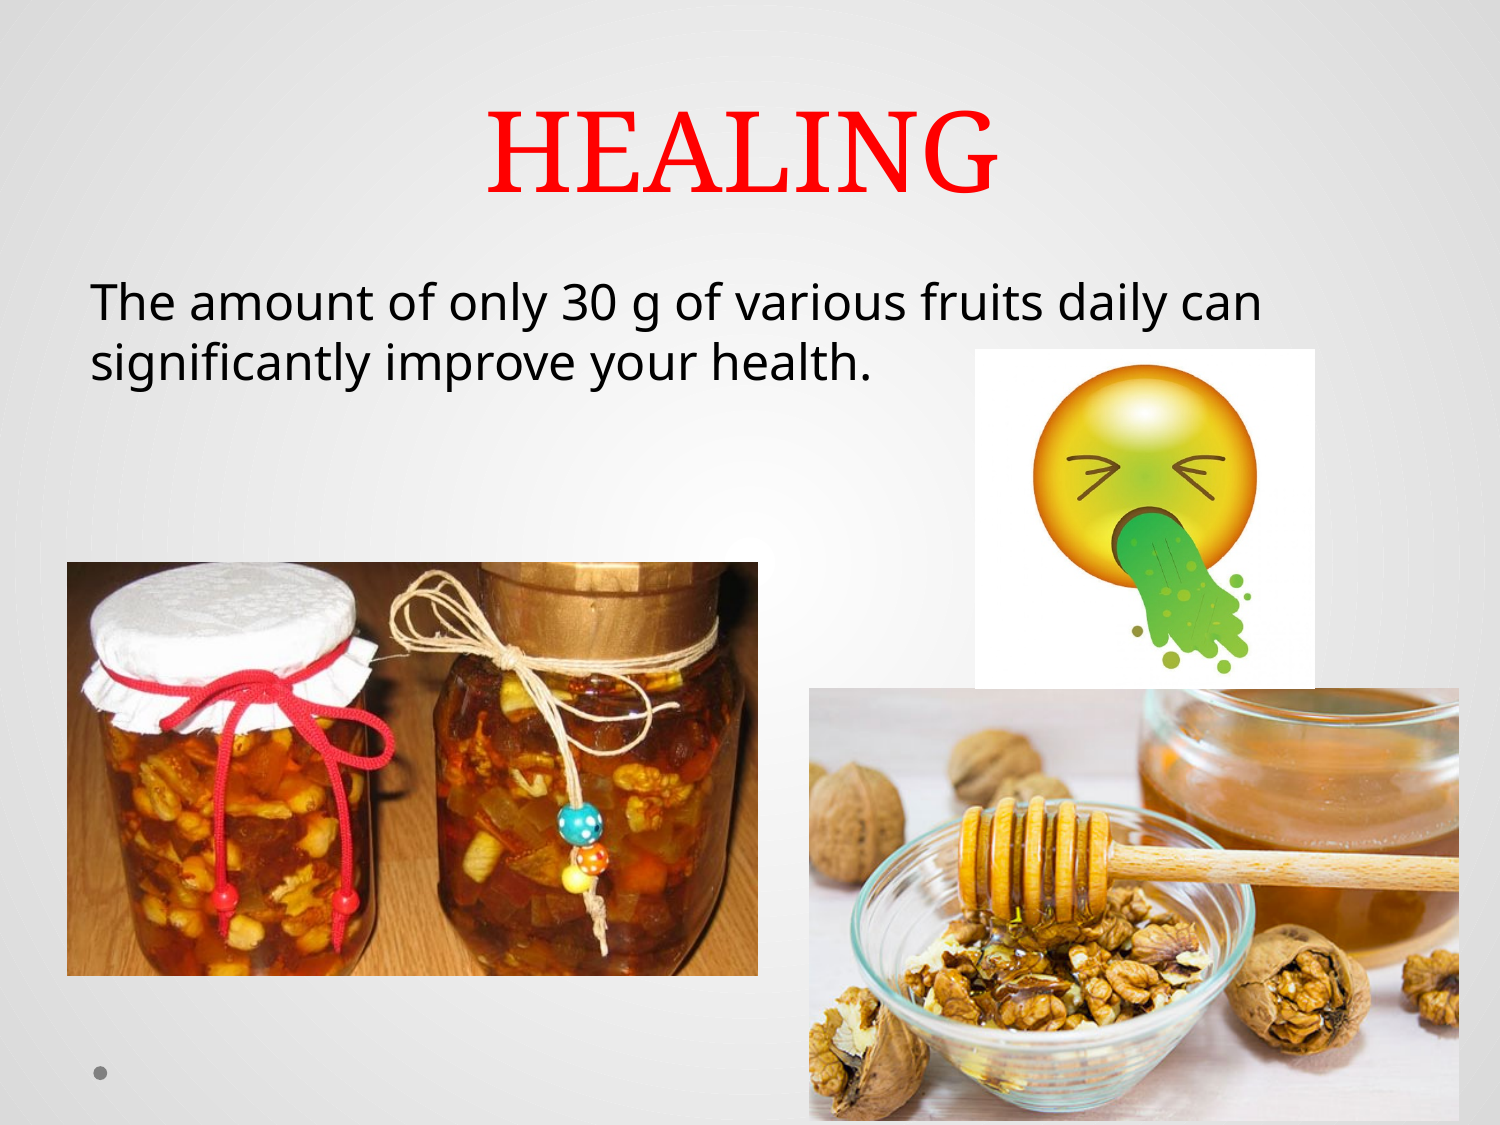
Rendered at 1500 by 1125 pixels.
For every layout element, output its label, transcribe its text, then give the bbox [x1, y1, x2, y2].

picture [808, 349, 1459, 1121]
title HEALING [67, 0, 1418, 223]
list The amount of only 30 g of various fruits daily can significantly improve your health. [75, 262, 1425, 1005]
picture [67, 562, 758, 976]
